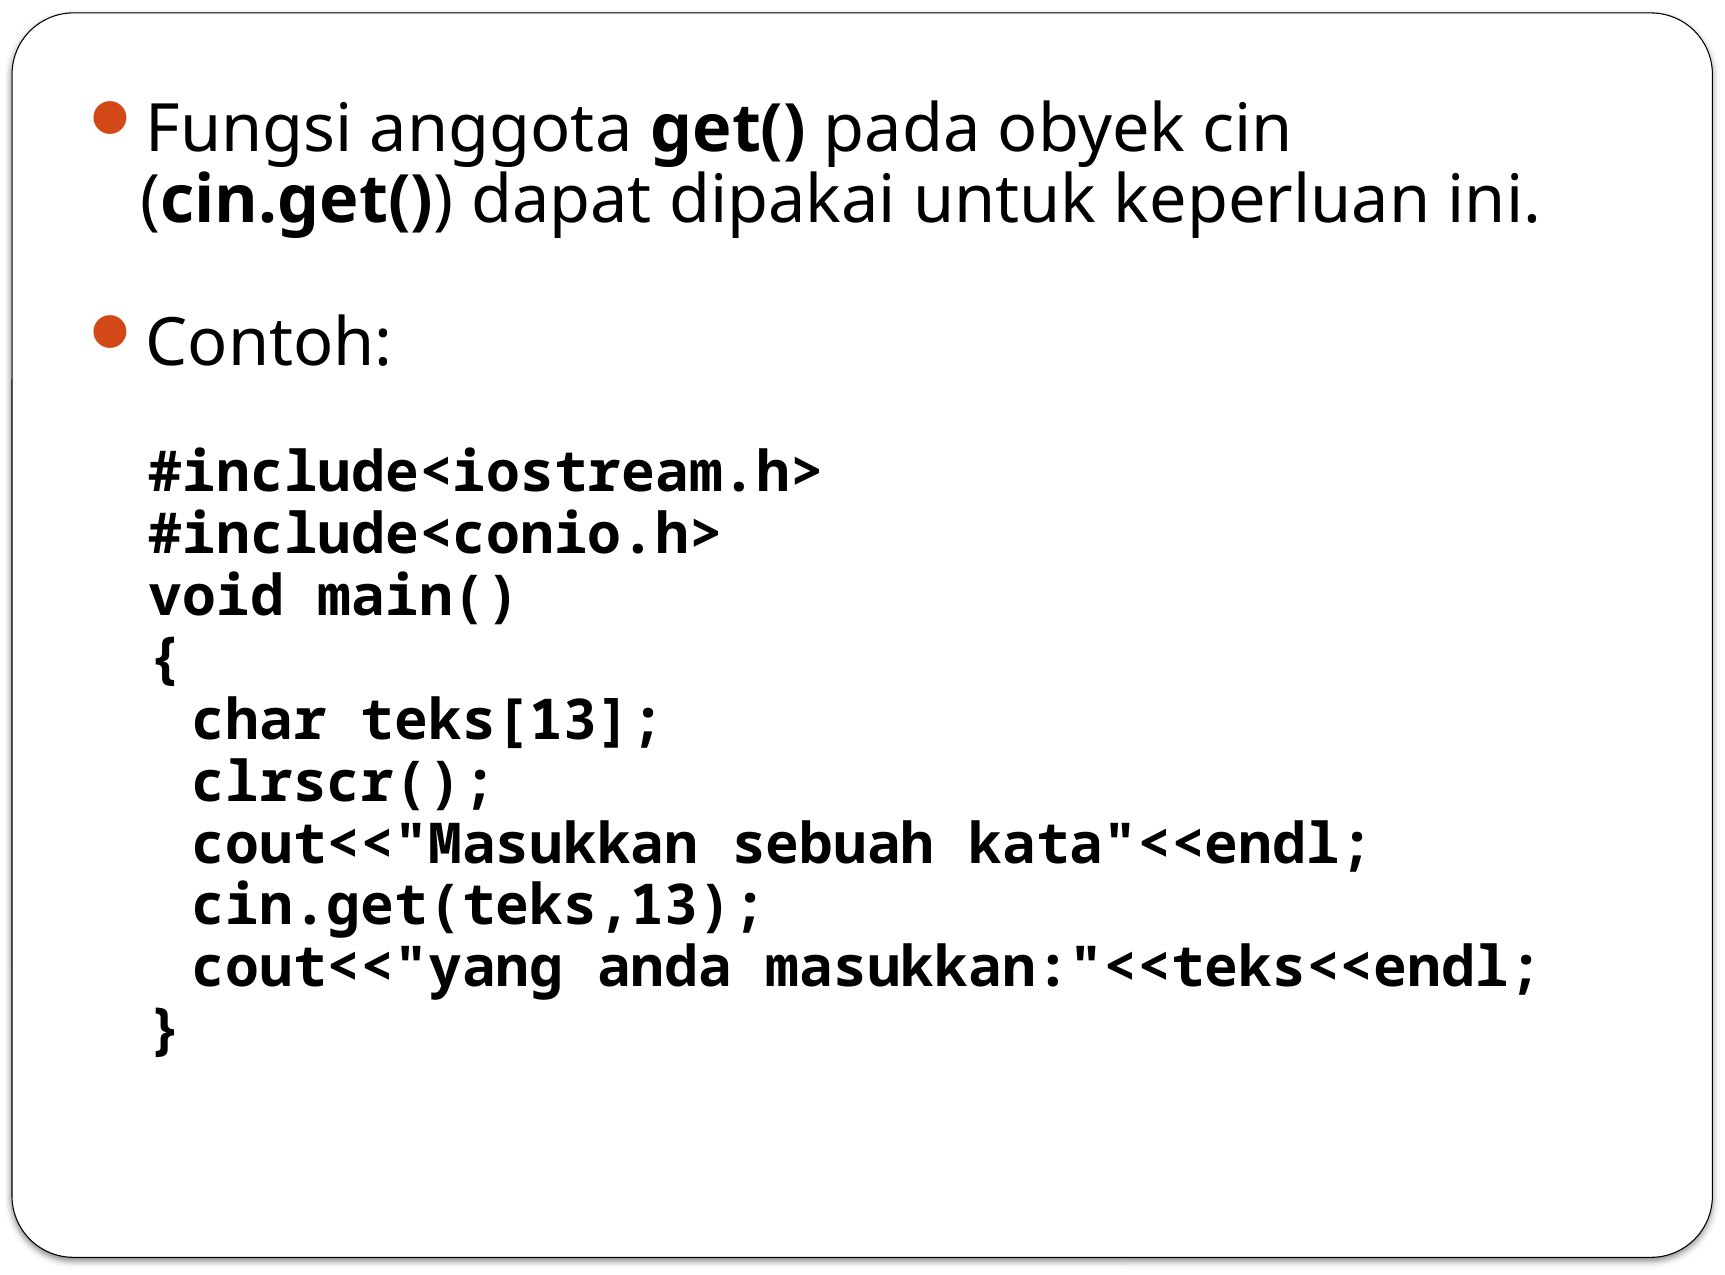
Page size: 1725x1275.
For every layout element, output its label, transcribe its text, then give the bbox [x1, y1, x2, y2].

list Fungsi anggota get() pada obyek cin (cin.get()) dapat dipakai untuk keperluan ini. Contoh: #include<iostream.h> #include<conio.h> void main() { char teks[13]; clrscr(); cout<<"Masukkan sebuah kata"<<endl; cin.get(teks,13); cout<<"yang anda masukkan:"<<teks<<endl; } [71, 84, 1639, 1219]
